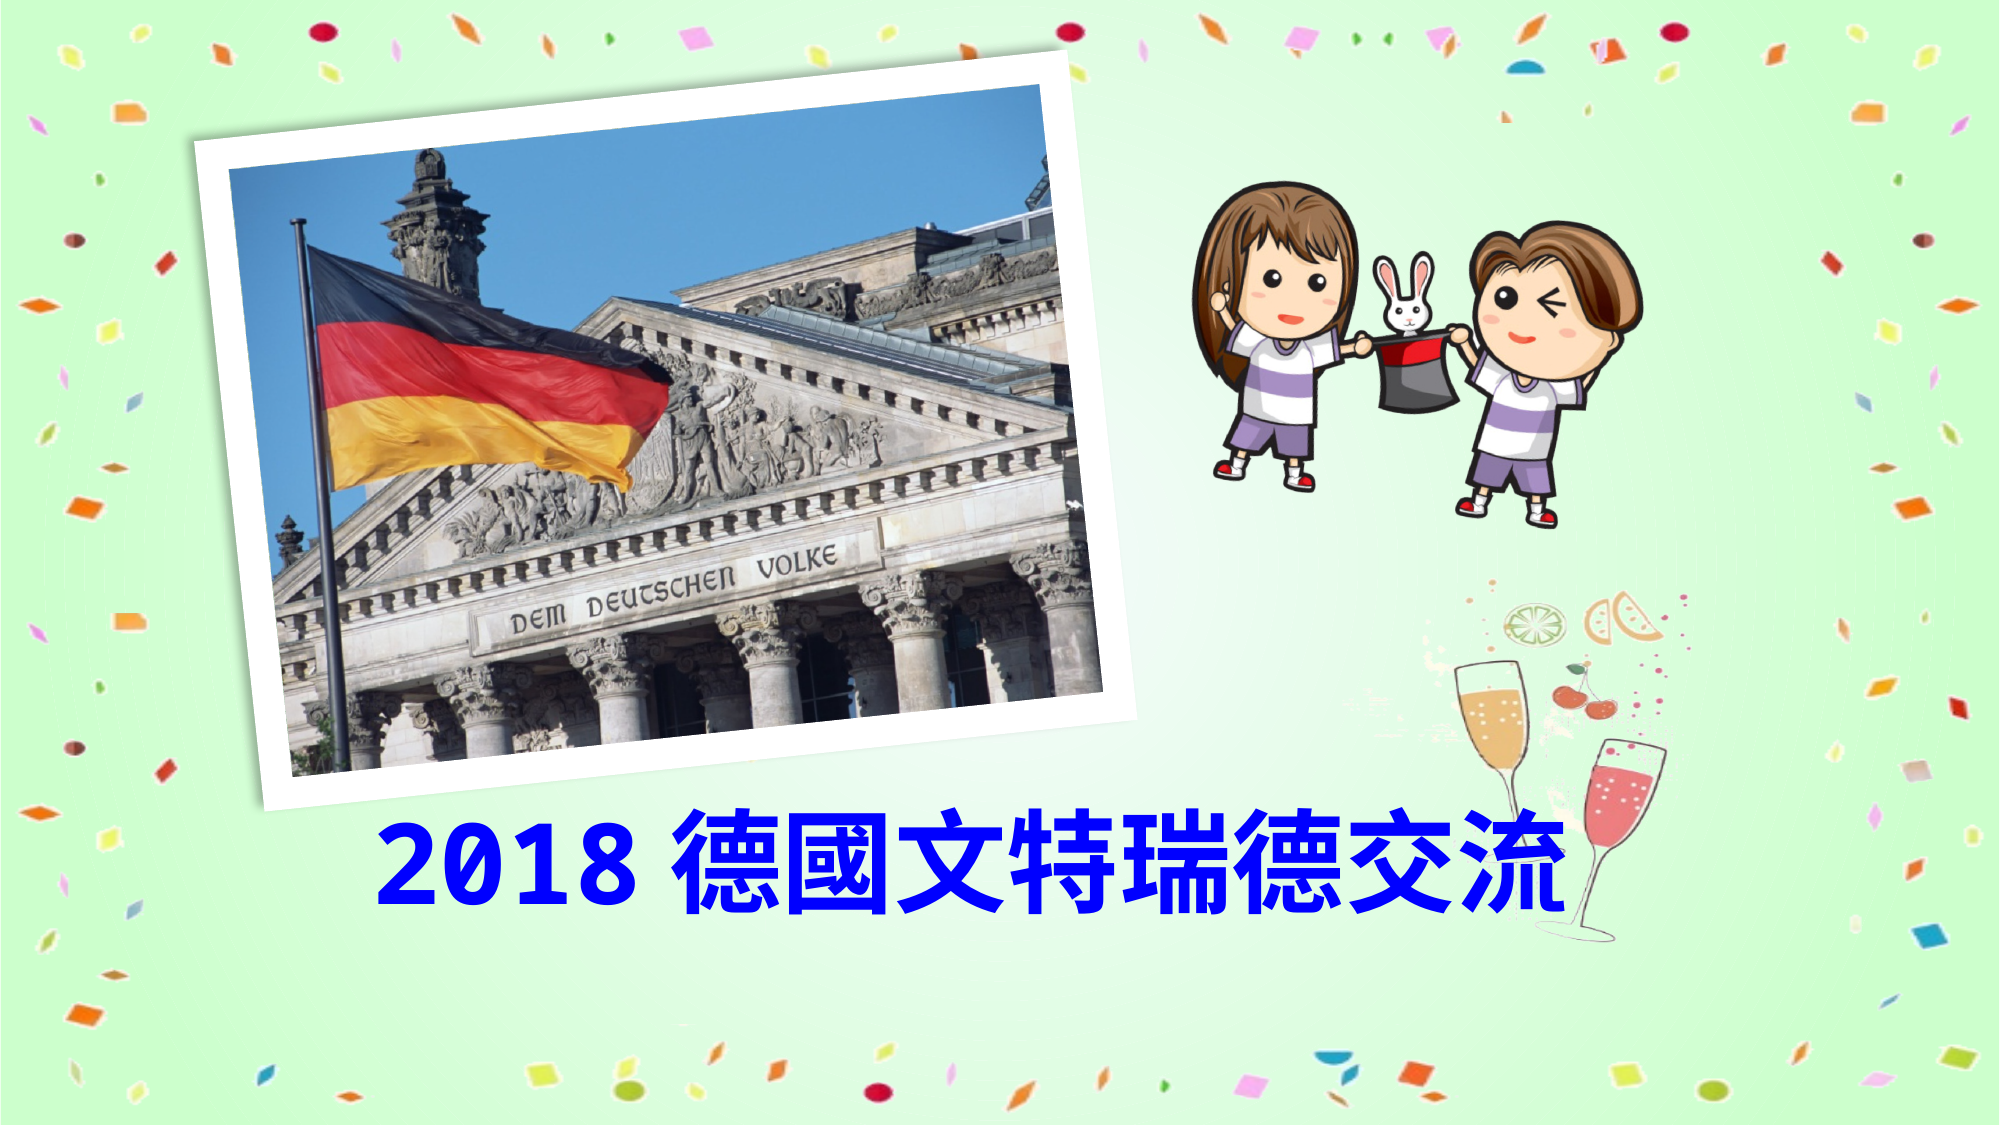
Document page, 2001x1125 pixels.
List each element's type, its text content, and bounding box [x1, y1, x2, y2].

picture [0, 0, 2001, 1125]
title 2018德國文特瑞德交流 [333, 695, 1609, 937]
